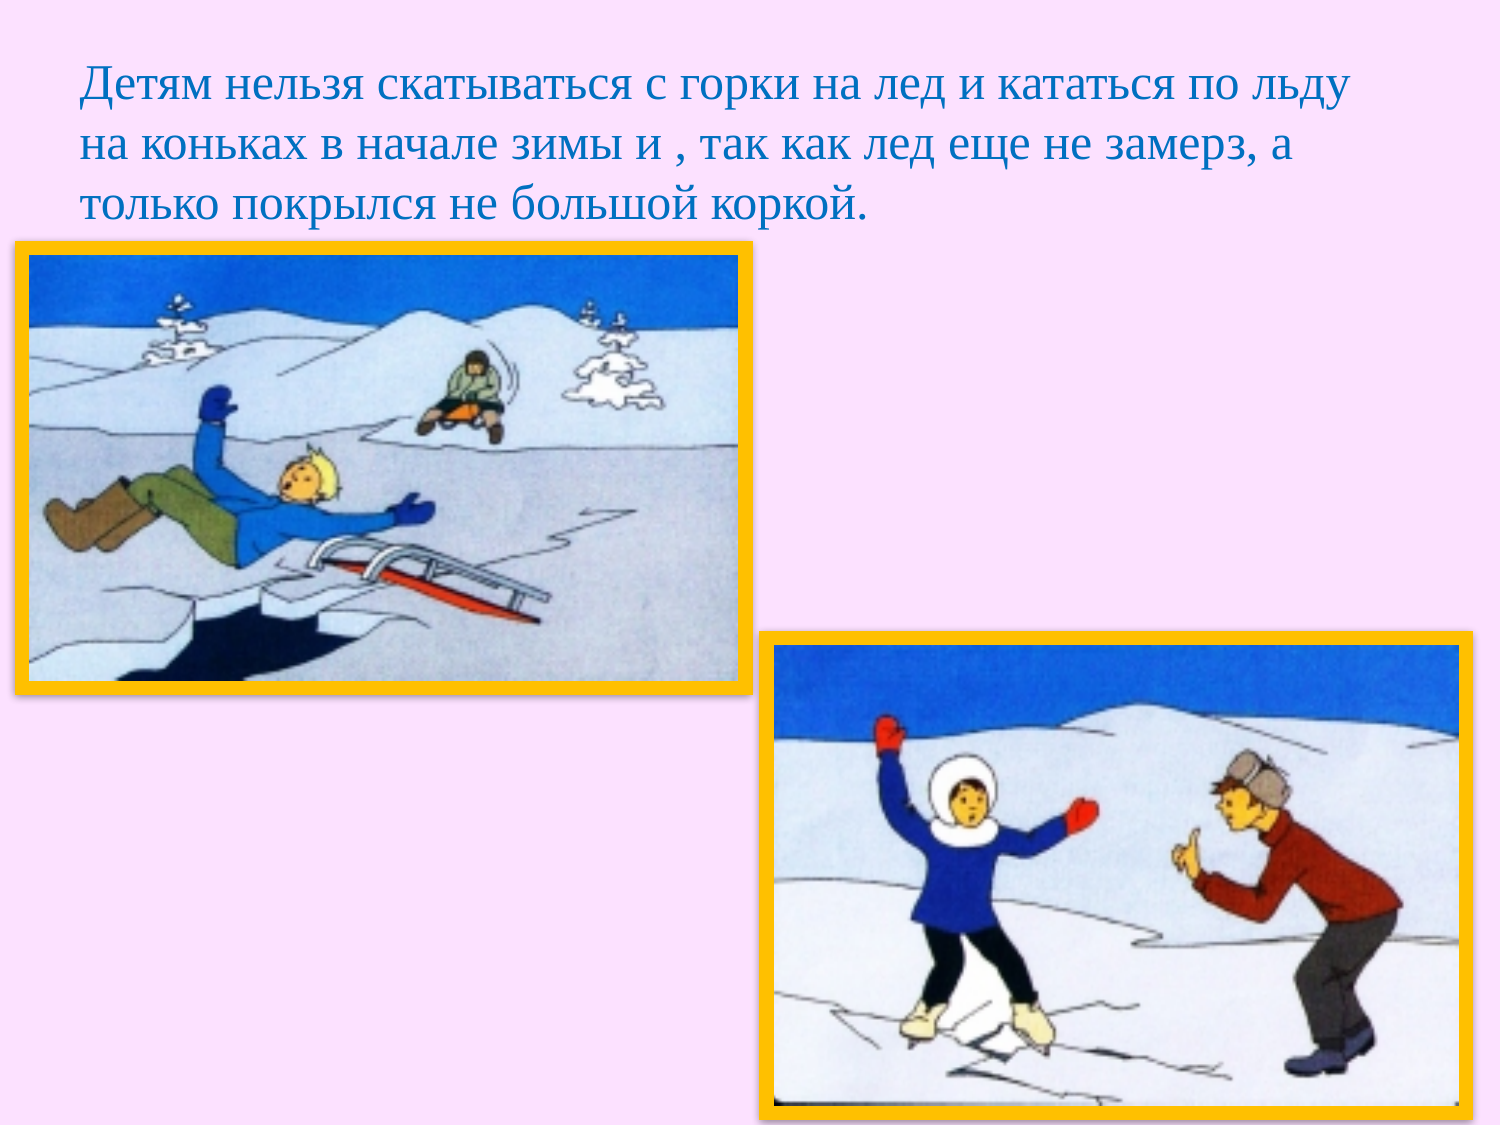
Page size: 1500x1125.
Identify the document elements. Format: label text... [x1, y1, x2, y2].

text_box Детям нельзя скатываться с горки на лед и кататься по льду на коньках в начале зимы и , так как лед еще не замерз, а только покрылся не большой коркой. [64, 42, 1424, 238]
picture [29, 255, 739, 681]
picture [773, 644, 1459, 1107]
